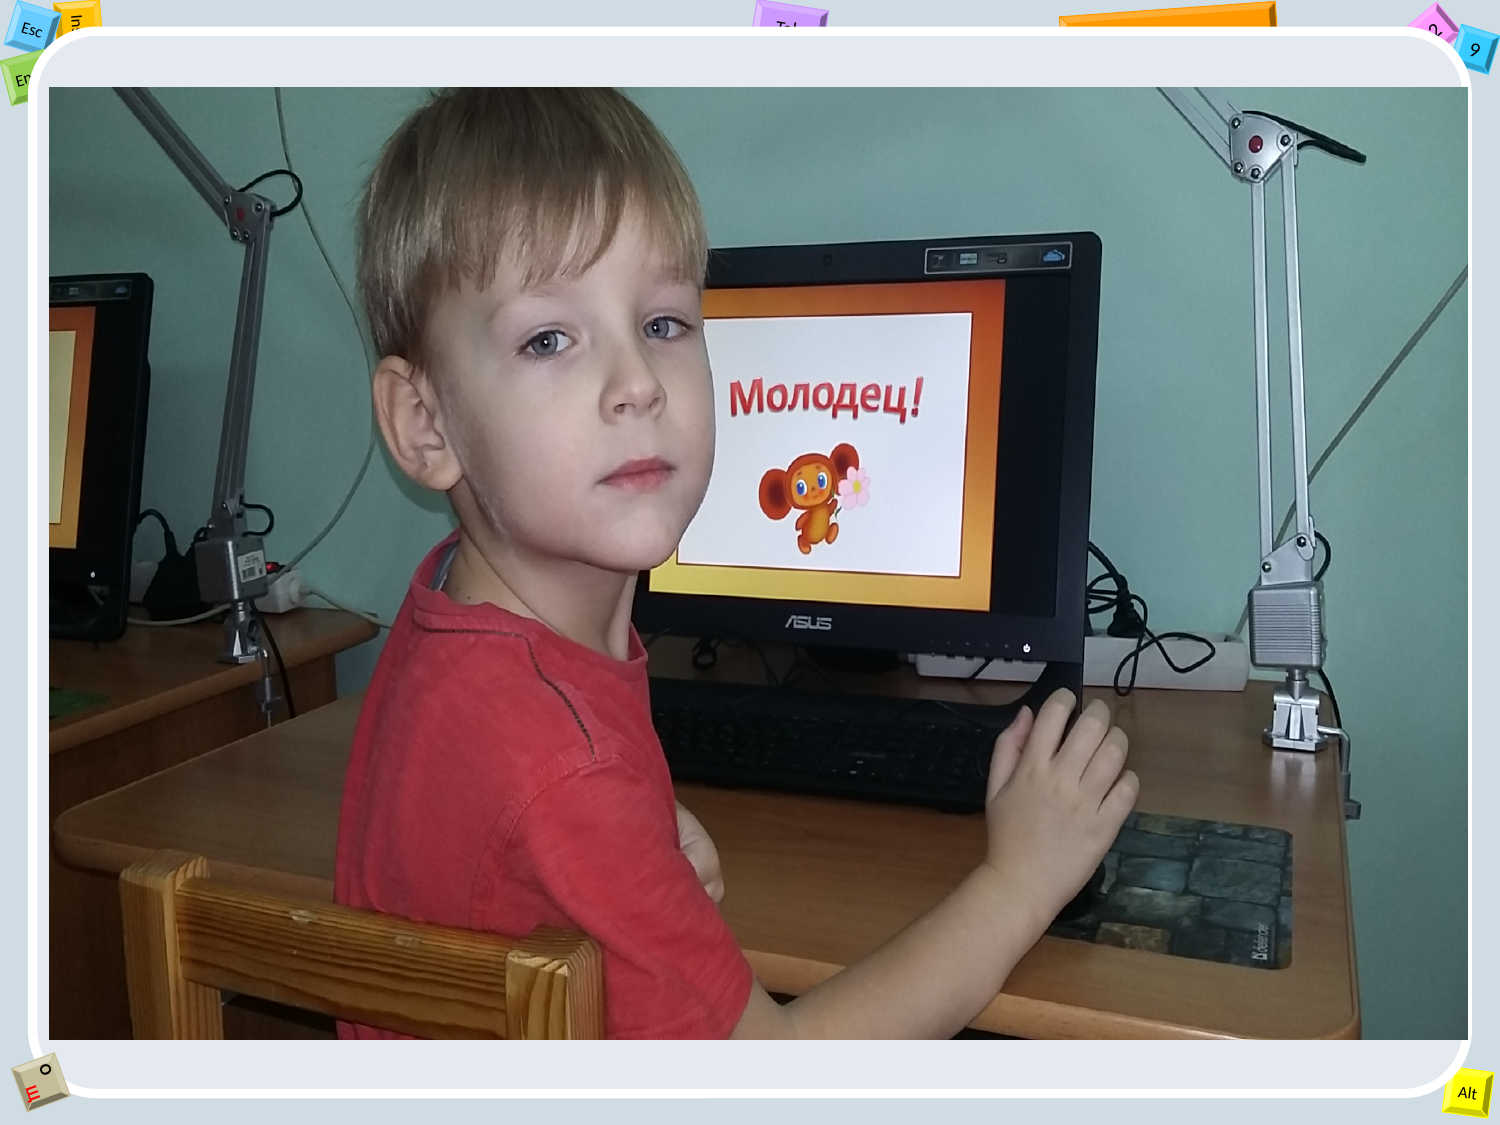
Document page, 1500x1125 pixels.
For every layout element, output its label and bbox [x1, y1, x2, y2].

list [49, 87, 1468, 1040]
